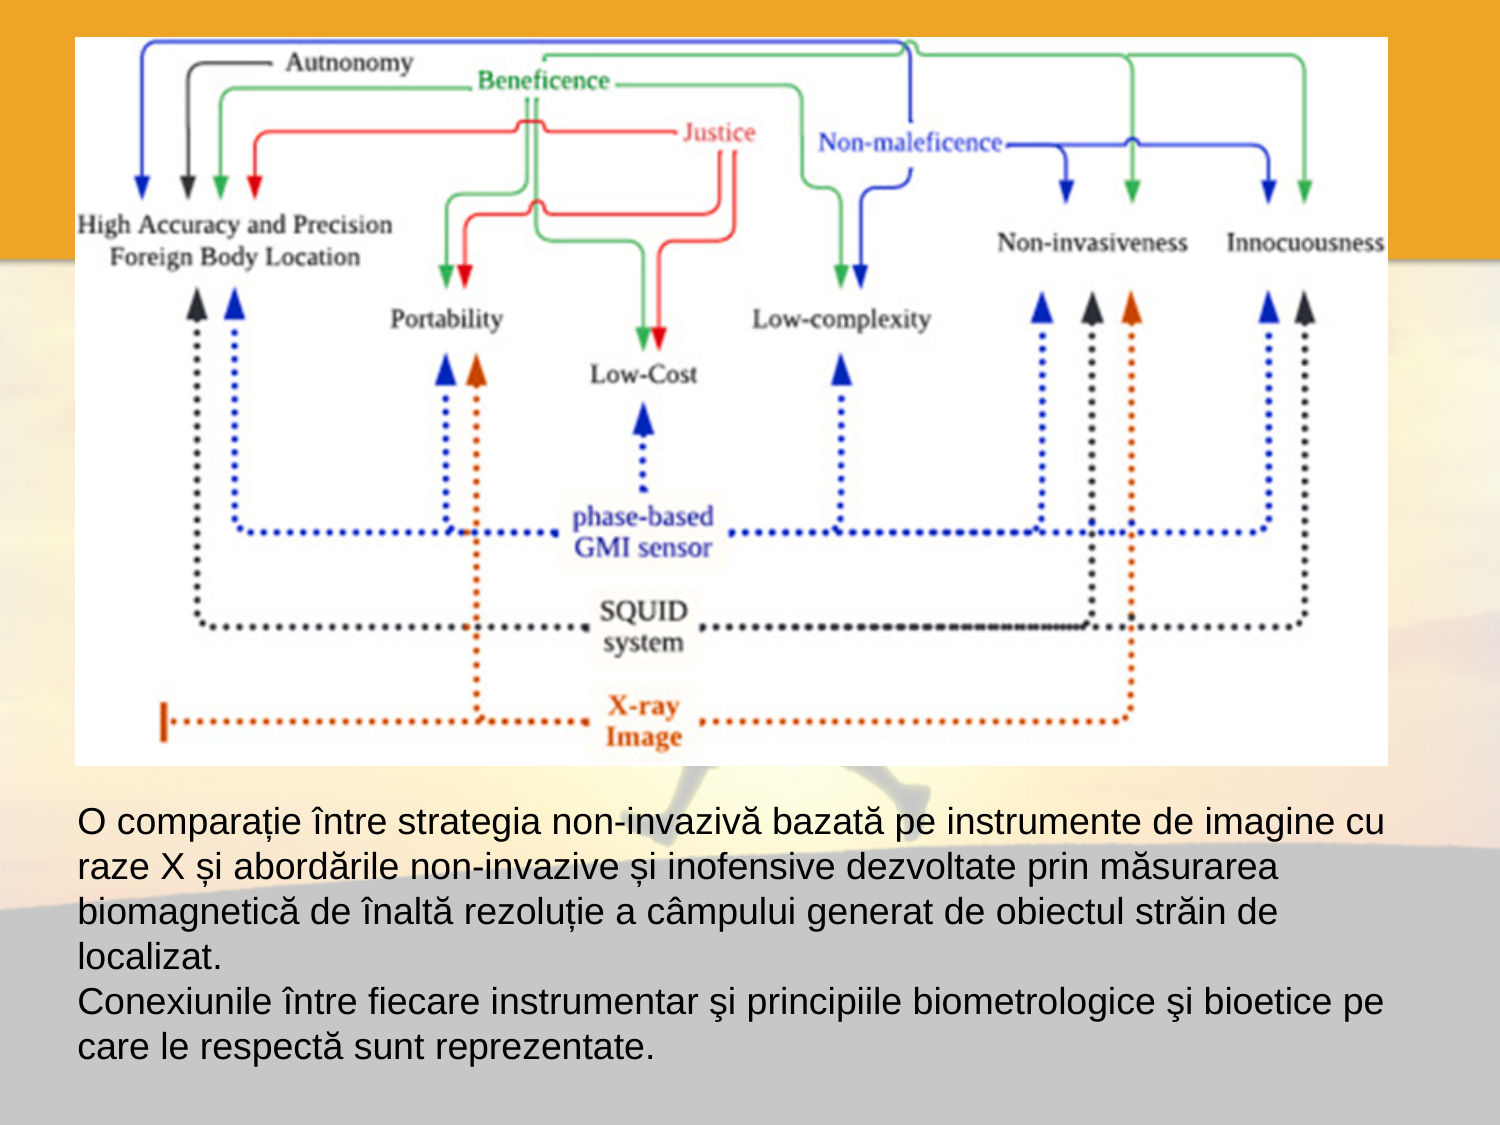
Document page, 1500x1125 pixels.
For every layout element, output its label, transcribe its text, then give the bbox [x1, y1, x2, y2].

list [74, 37, 1388, 766]
picture [0, 0, 1500, 1125]
text_box O comparație între strategia non-invazivă bazată pe instrumente de imagine cu raze X și abordările non-invazive și inofensive dezvoltate prin măsurarea biomagnetică de înaltă rezoluție a câmpului generat de obiectul străin de localizat. Conexiunile între fiecare instrumentar şi principiile biometrologice şi bioetice pe care le respectă sunt reprezentate. [62, 789, 1438, 1075]
